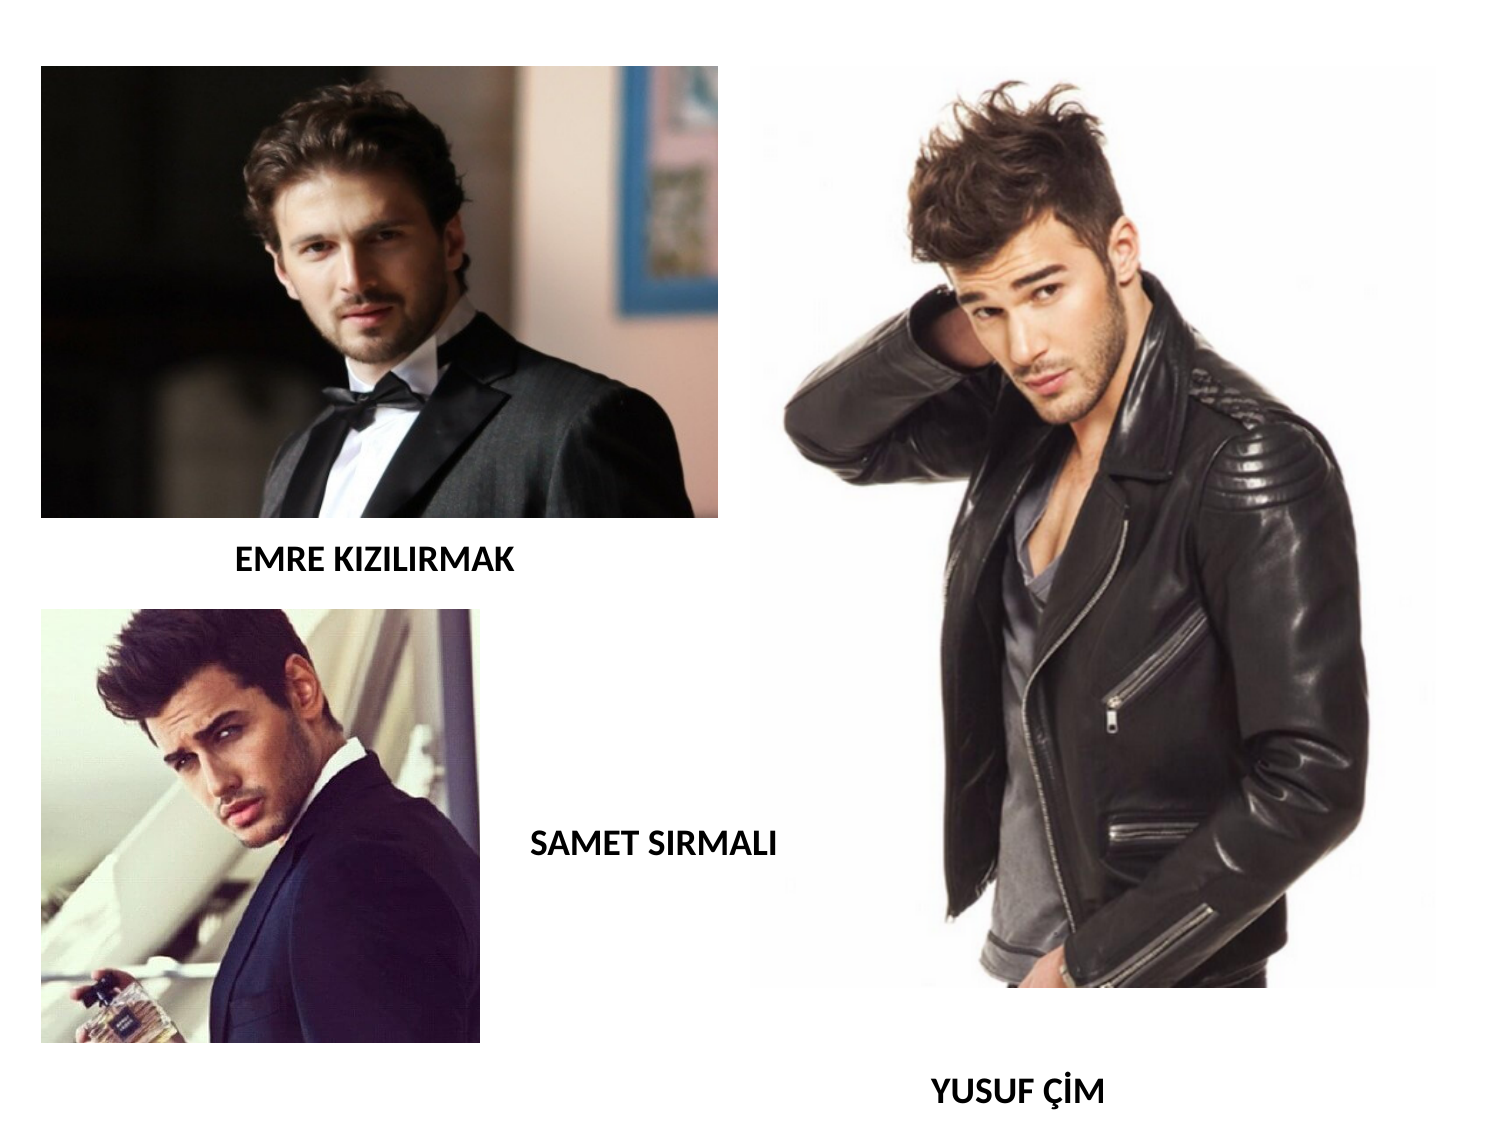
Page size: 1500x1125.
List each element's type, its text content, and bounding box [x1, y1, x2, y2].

picture [41, 66, 718, 518]
text_box YUSUF ÇİM [916, 1058, 1121, 1119]
picture [40, 609, 480, 1044]
text_box EMRE KIZILIRMAK [220, 527, 530, 587]
text_box SAMET SIRMALI [515, 810, 744, 871]
picture [749, 66, 1436, 988]
